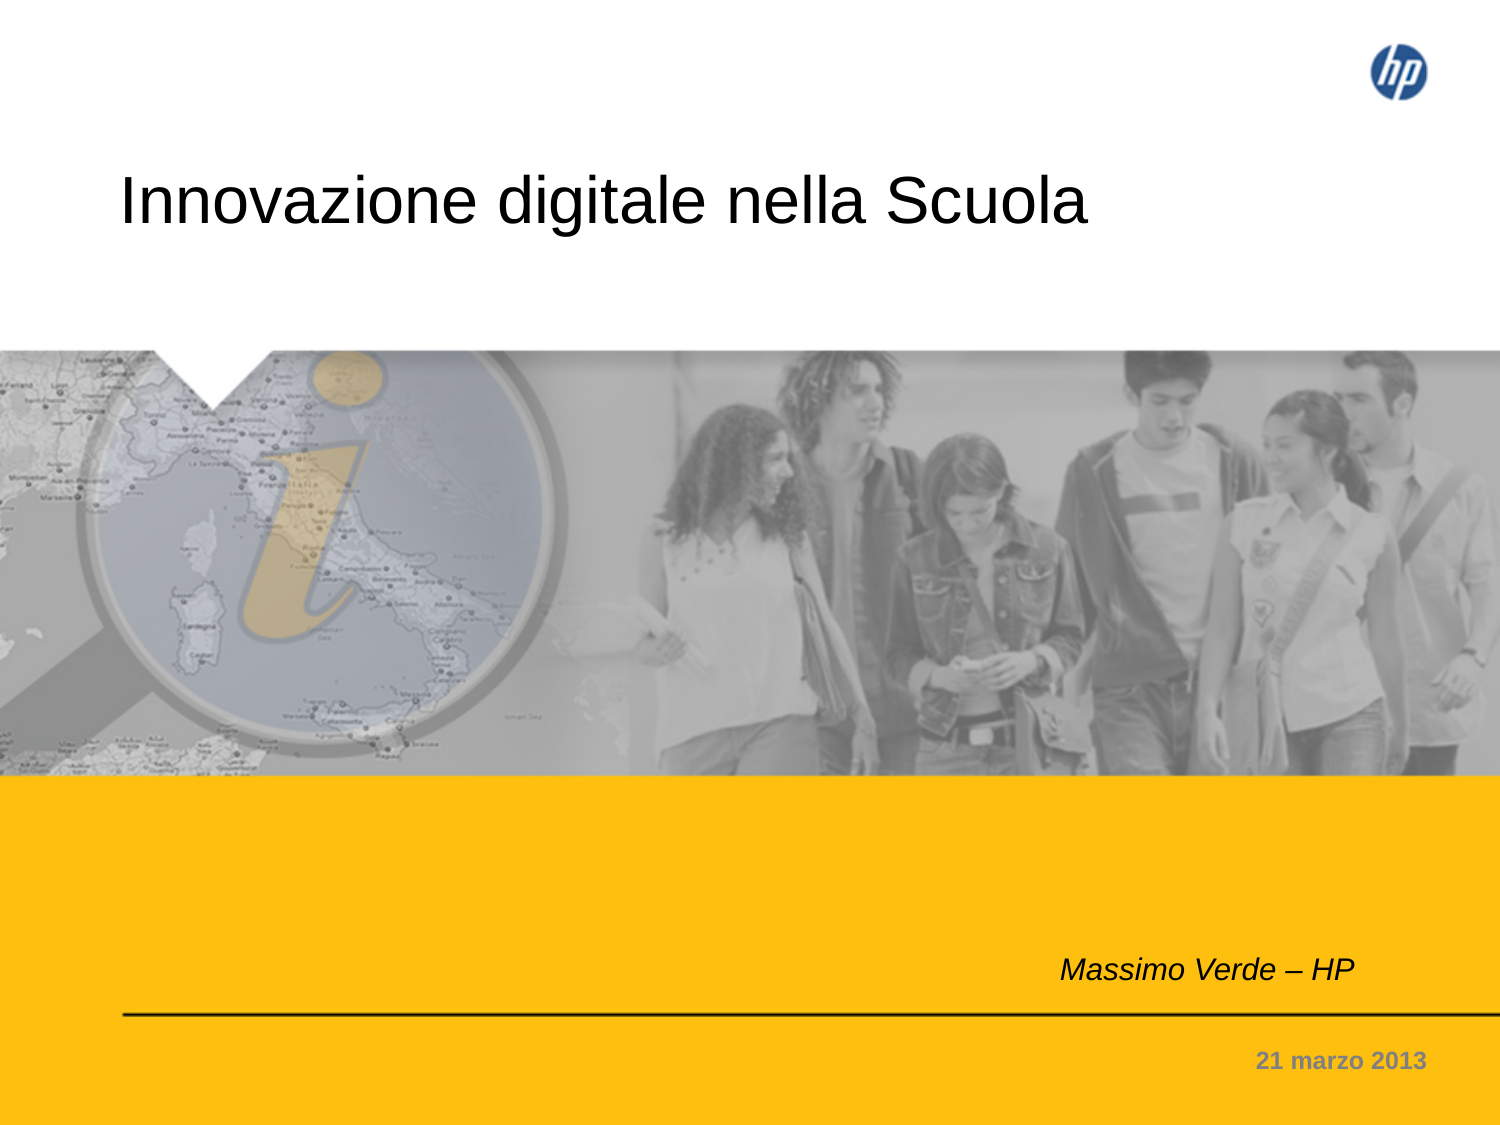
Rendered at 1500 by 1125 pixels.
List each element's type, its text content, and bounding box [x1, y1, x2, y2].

text_box 21 marzo 2013 [1240, 1036, 1443, 1082]
text_box Massimo Verde – HP [1045, 941, 1483, 994]
text_box Innovazione digitale nella Scuola [76, 148, 1105, 244]
picture [0, 0, 1500, 1125]
